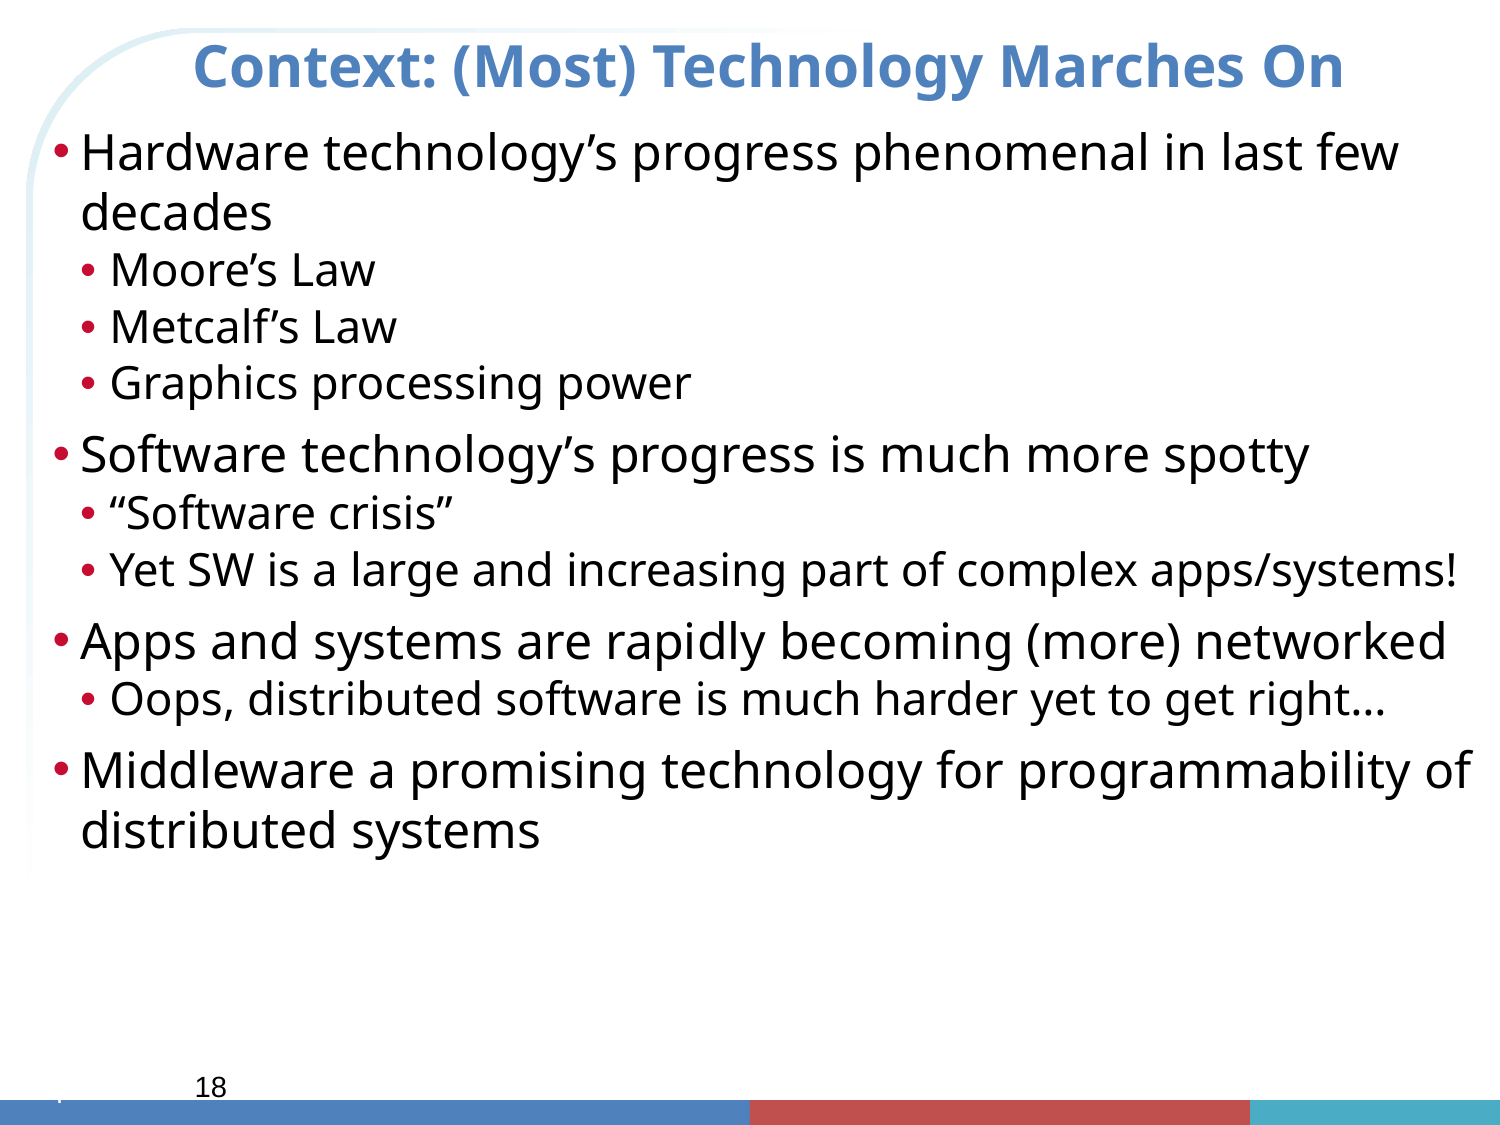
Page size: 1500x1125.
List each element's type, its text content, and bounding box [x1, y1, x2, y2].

slide_number CptS 464/564 [243, 1060, 253, 1125]
slide_number 18 [0, 1060, 243, 1125]
list Hardware technology’s progress phenomenal in last few decades Moore’s Law Metcalf’s Law Graphics processing power Software technology’s progress is much more spotty “Software crisis” Yet SW is a large and increasing part of complex apps/systems! Apps and systems are rapidly becoming (more) networked Oops, distributed software is much harder yet to get right… Middleware a promising technology for programmability of distributed systems [24, 112, 1500, 1048]
title Context: (Most) Technology Marches On [131, 29, 1407, 109]
footer Middleware in Context: © 2011 David E. Bakken [253, 1060, 1263, 1125]
